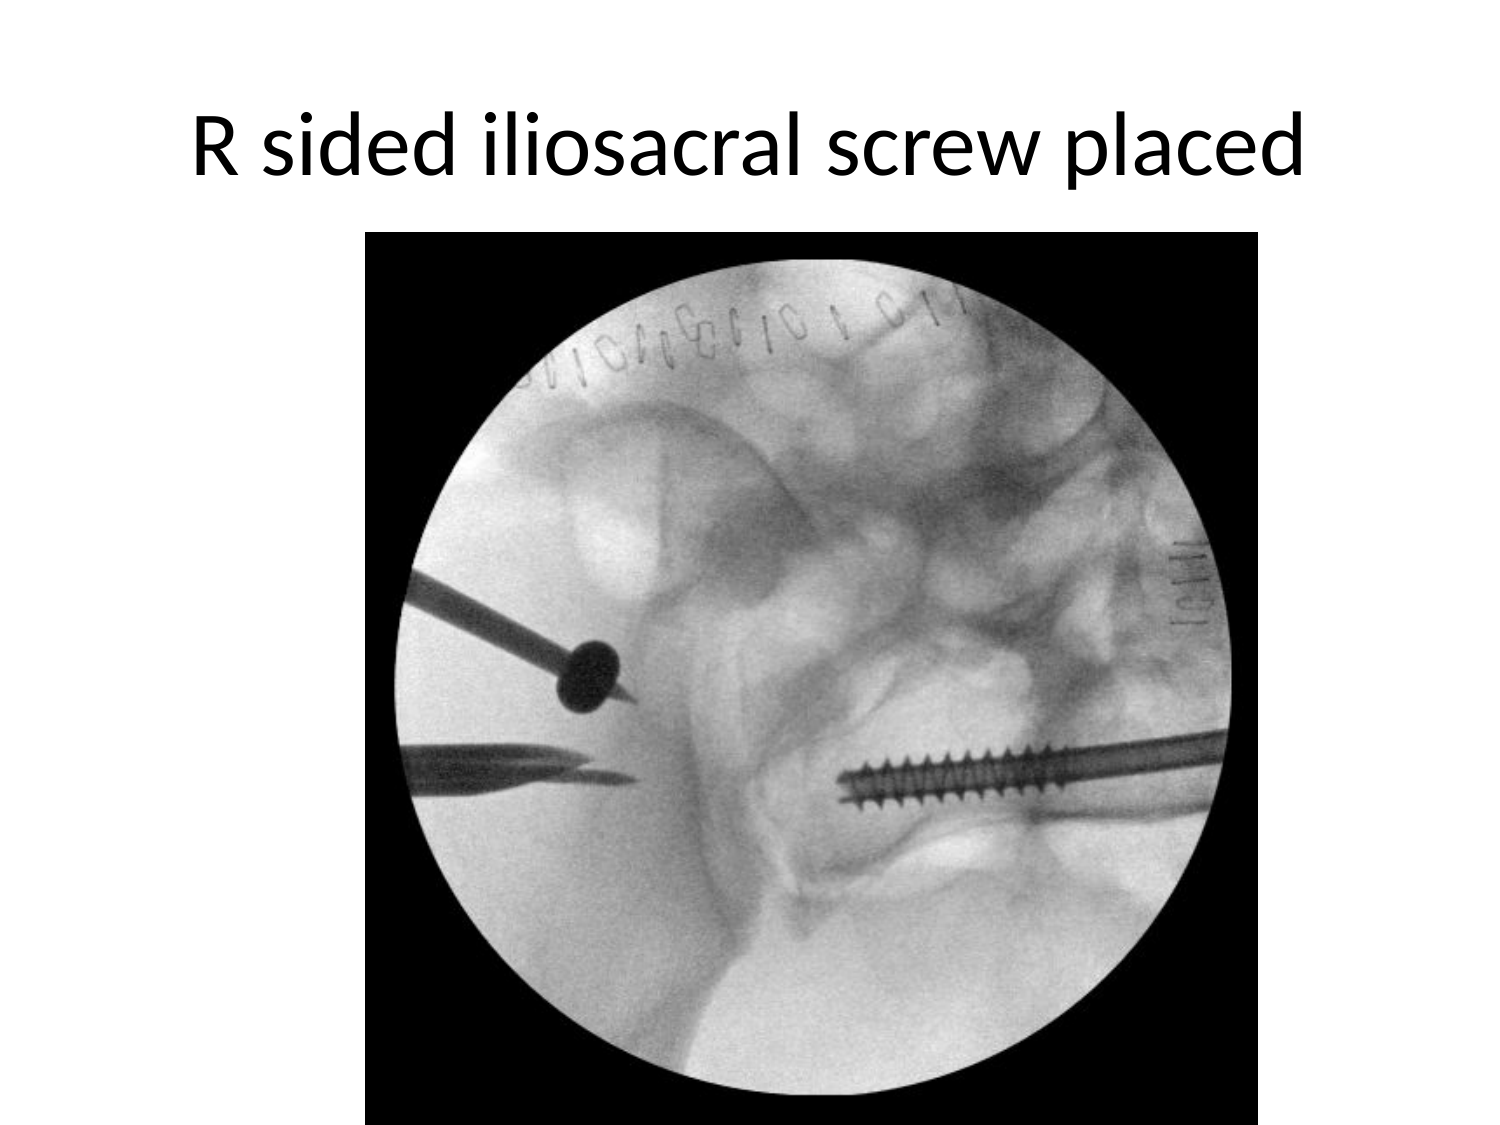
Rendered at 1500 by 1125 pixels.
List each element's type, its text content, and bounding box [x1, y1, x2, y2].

title R sided iliosacral screw placed [75, 45, 1425, 230]
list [0, 232, 1500, 1125]
